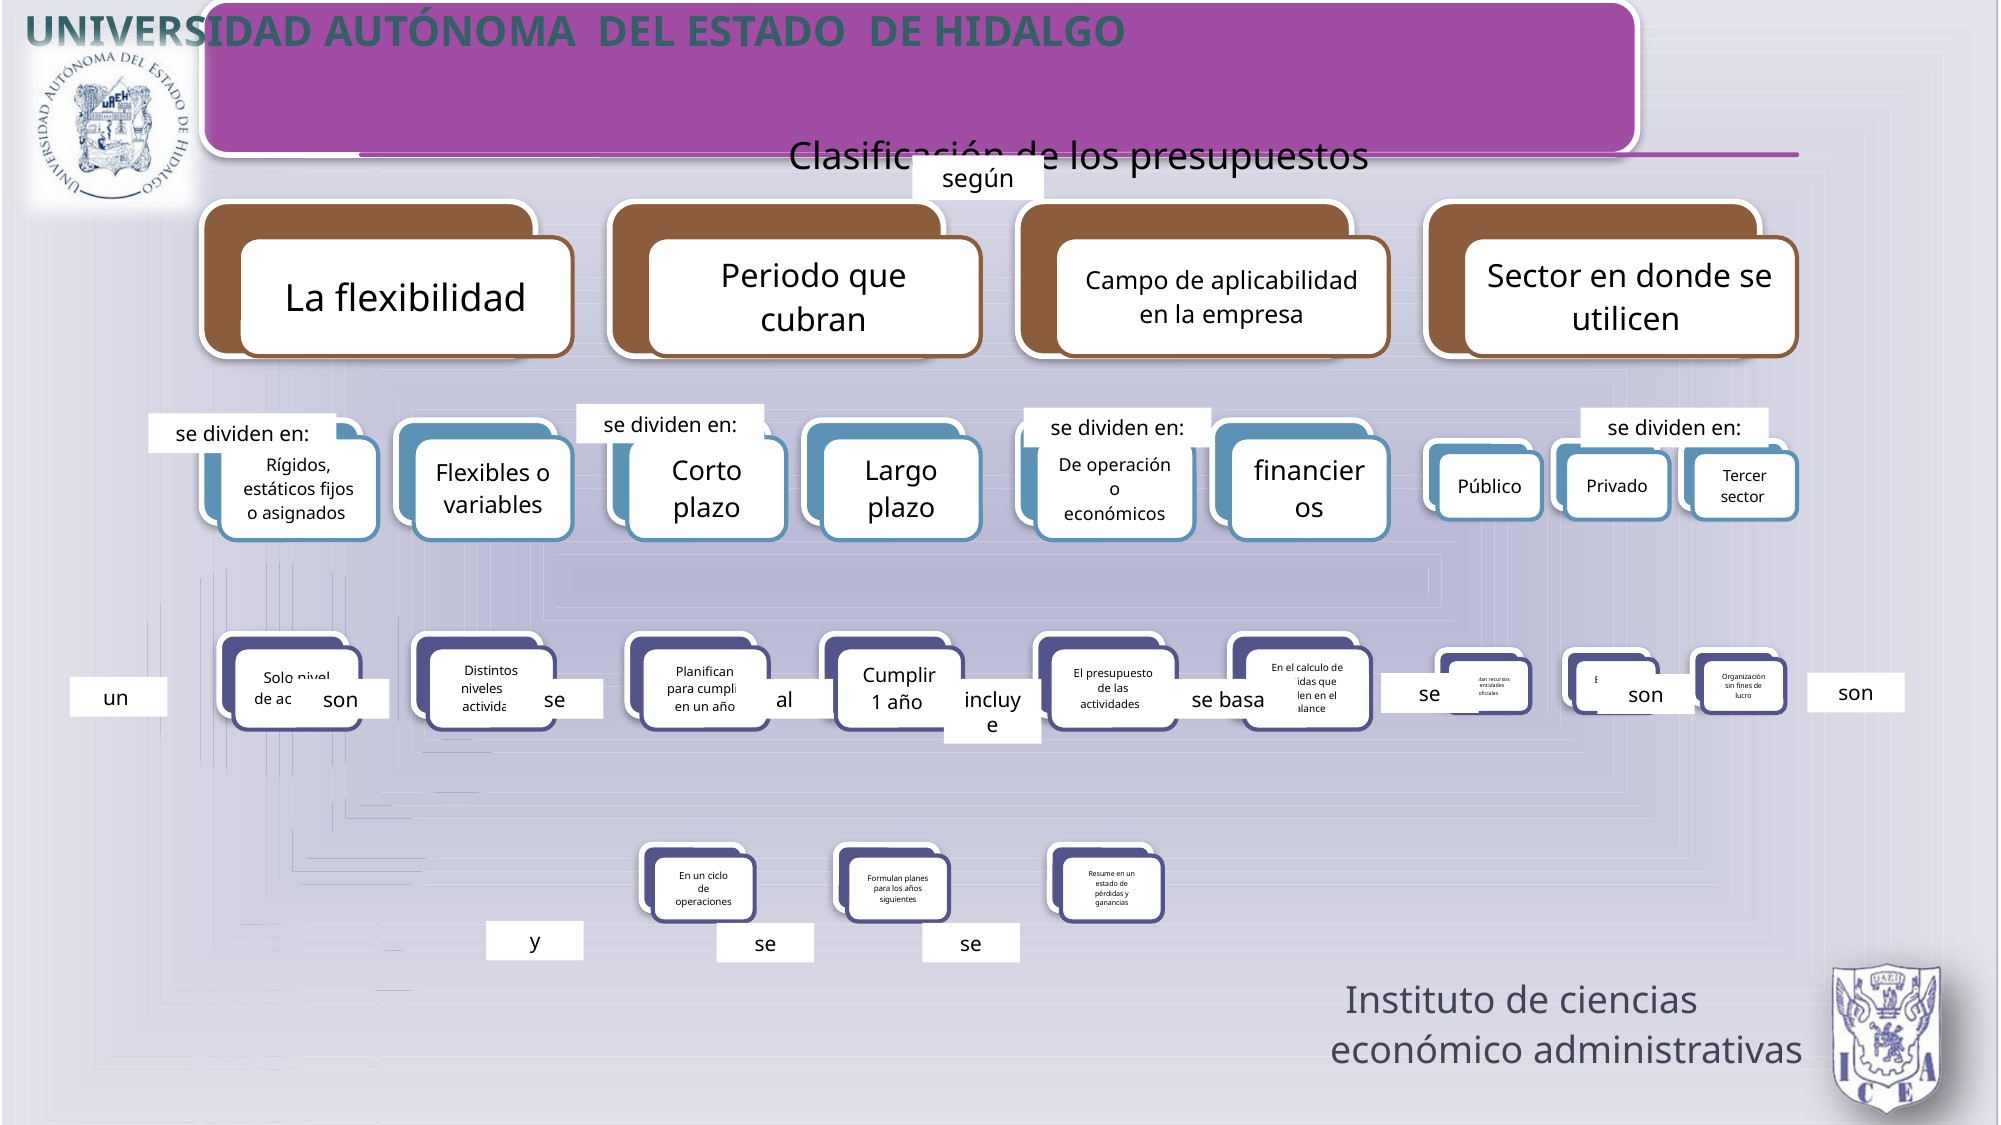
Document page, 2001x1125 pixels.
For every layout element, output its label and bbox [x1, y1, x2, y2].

picture [1824, 958, 1947, 1119]
text_box [1, 0, 1997, 1125]
picture [8, 23, 217, 231]
